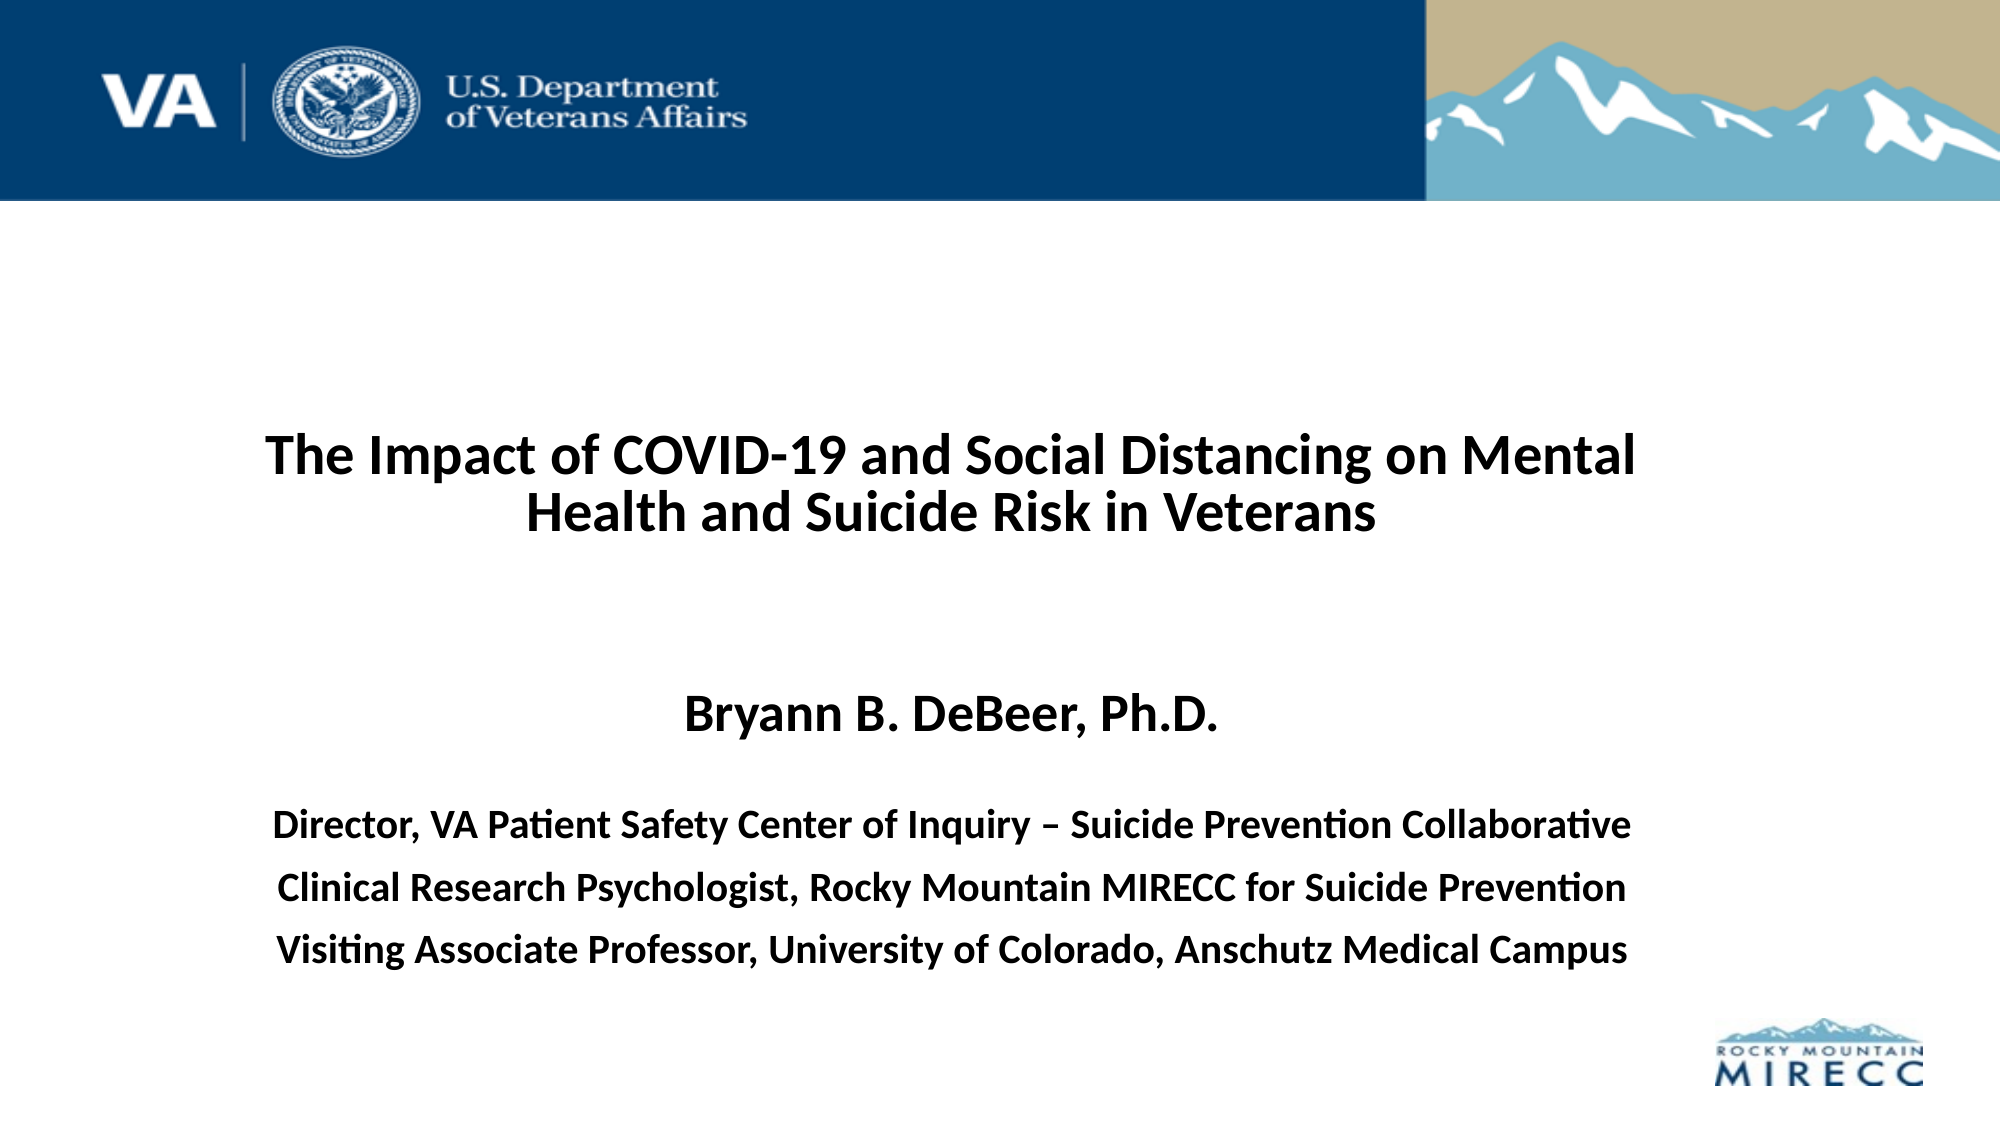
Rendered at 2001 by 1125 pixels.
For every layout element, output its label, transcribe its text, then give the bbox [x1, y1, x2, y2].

title The Impact of COVID-19 and Social Distancing on Mental Health and Suicide Risk in Veterans [209, 421, 1696, 628]
picture [1715, 1018, 1923, 1086]
subtitle Bryann B. DeBeer, Ph.D. Director, VA Patient Safety Center of Inquiry – Suicide Prevention Collaborative Clinical Research Psychologist, Rocky Mountain MIRECC for Suicide Prevention Visiting Associate Professor, University of Colorado, Anschutz Medical Campus [209, 687, 1696, 1006]
picture [0, 0, 2000, 201]
